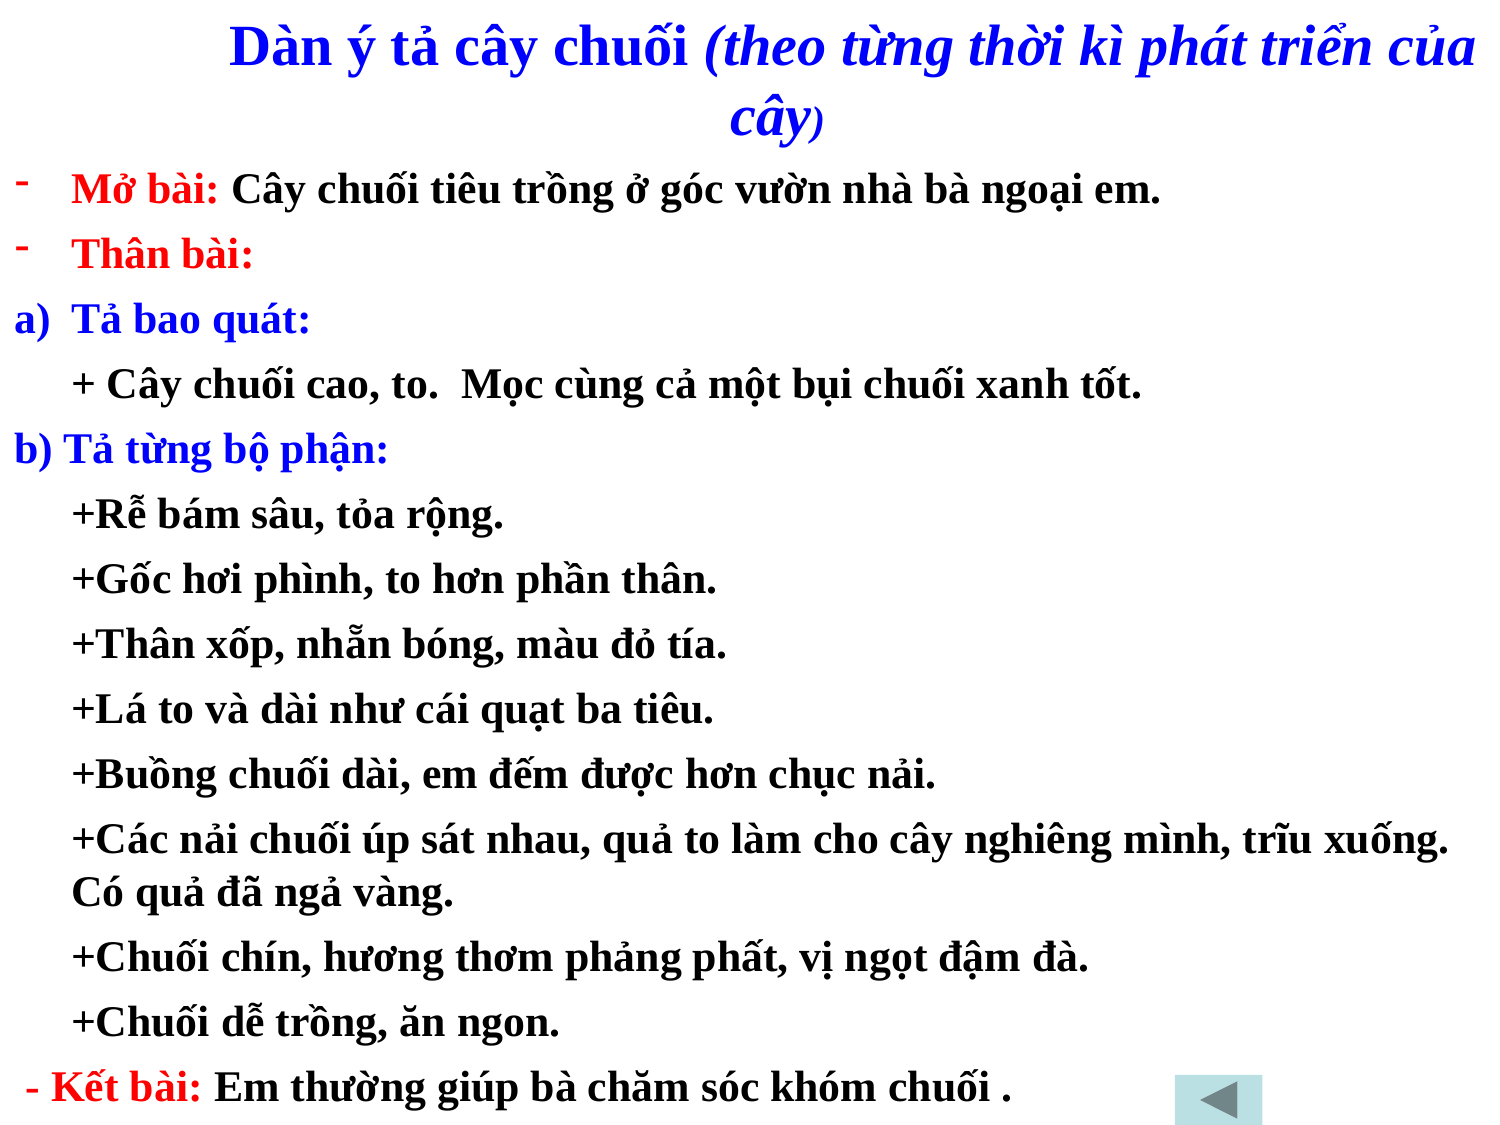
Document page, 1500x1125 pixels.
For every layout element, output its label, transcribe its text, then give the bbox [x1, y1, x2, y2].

text_box [1174, 1074, 1263, 1125]
text_box Dàn ý tả cây chuối (theo từng thời kì phát triển của cây) Mở bài: Cây chuối tiêu trồng ở góc vườn nhà bà ngoại em. Thân bài: Tả bao quát: + Cây chuối cao, to. Mọc cùng cả một bụi chuối xanh tốt. b) Tả từng bộ phận: +Rễ bám sâu, tỏa rộng. +Gốc hơi phình, to hơn phần thân. +Thân xốp, nhẵn bóng, màu đỏ tía. +Lá to và dài như cái quạt ba tiêu. +Buồng chuối dài, em đếm được hơn chục nải. +Các nải chuối úp sát nhau, quả to làm cho cây nghiêng mình, trĩu xuống. Có quả đã ngả vàng. +Chuối chín, hương thơm phảng phất, vị ngọt đậm đà. +Chuối dễ trồng, ăn ngon. - Kết bài: Em thường giúp bà chăm sóc khóm chuối . [0, 0, 1500, 1118]
